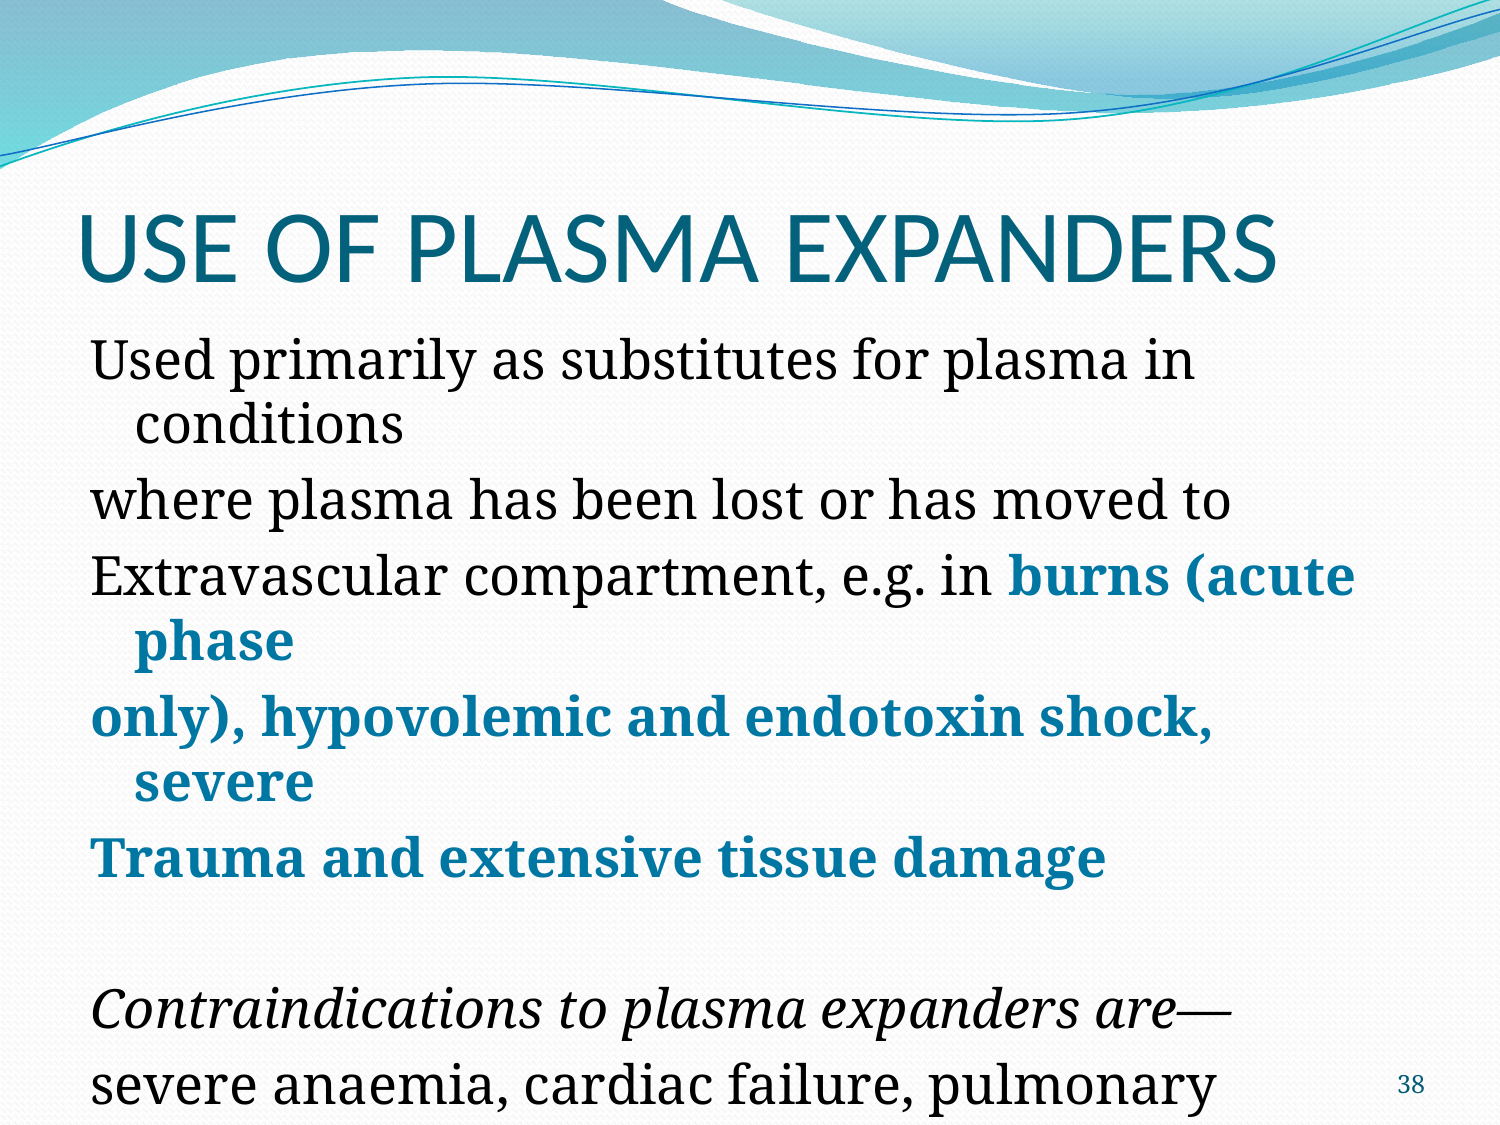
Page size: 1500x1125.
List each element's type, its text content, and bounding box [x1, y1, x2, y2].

slide_number 38 [1299, 1042, 1425, 1103]
footer [437, 1042, 988, 1103]
list Used primarily as substitutes for plasma in conditions where plasma has been lost or has moved to Extravascular compartment, e.g. in burns (acute phase only), hypovolemic and endotoxin shock, severe Trauma and extensive tissue damage Contraindications to plasma expanders are— severe anaemia, cardiac failure, pulmonary edema, liver disease, renal insufficiency [74, 317, 1426, 1038]
title USE OF PLASMA EXPANDERS [74, 115, 1426, 304]
